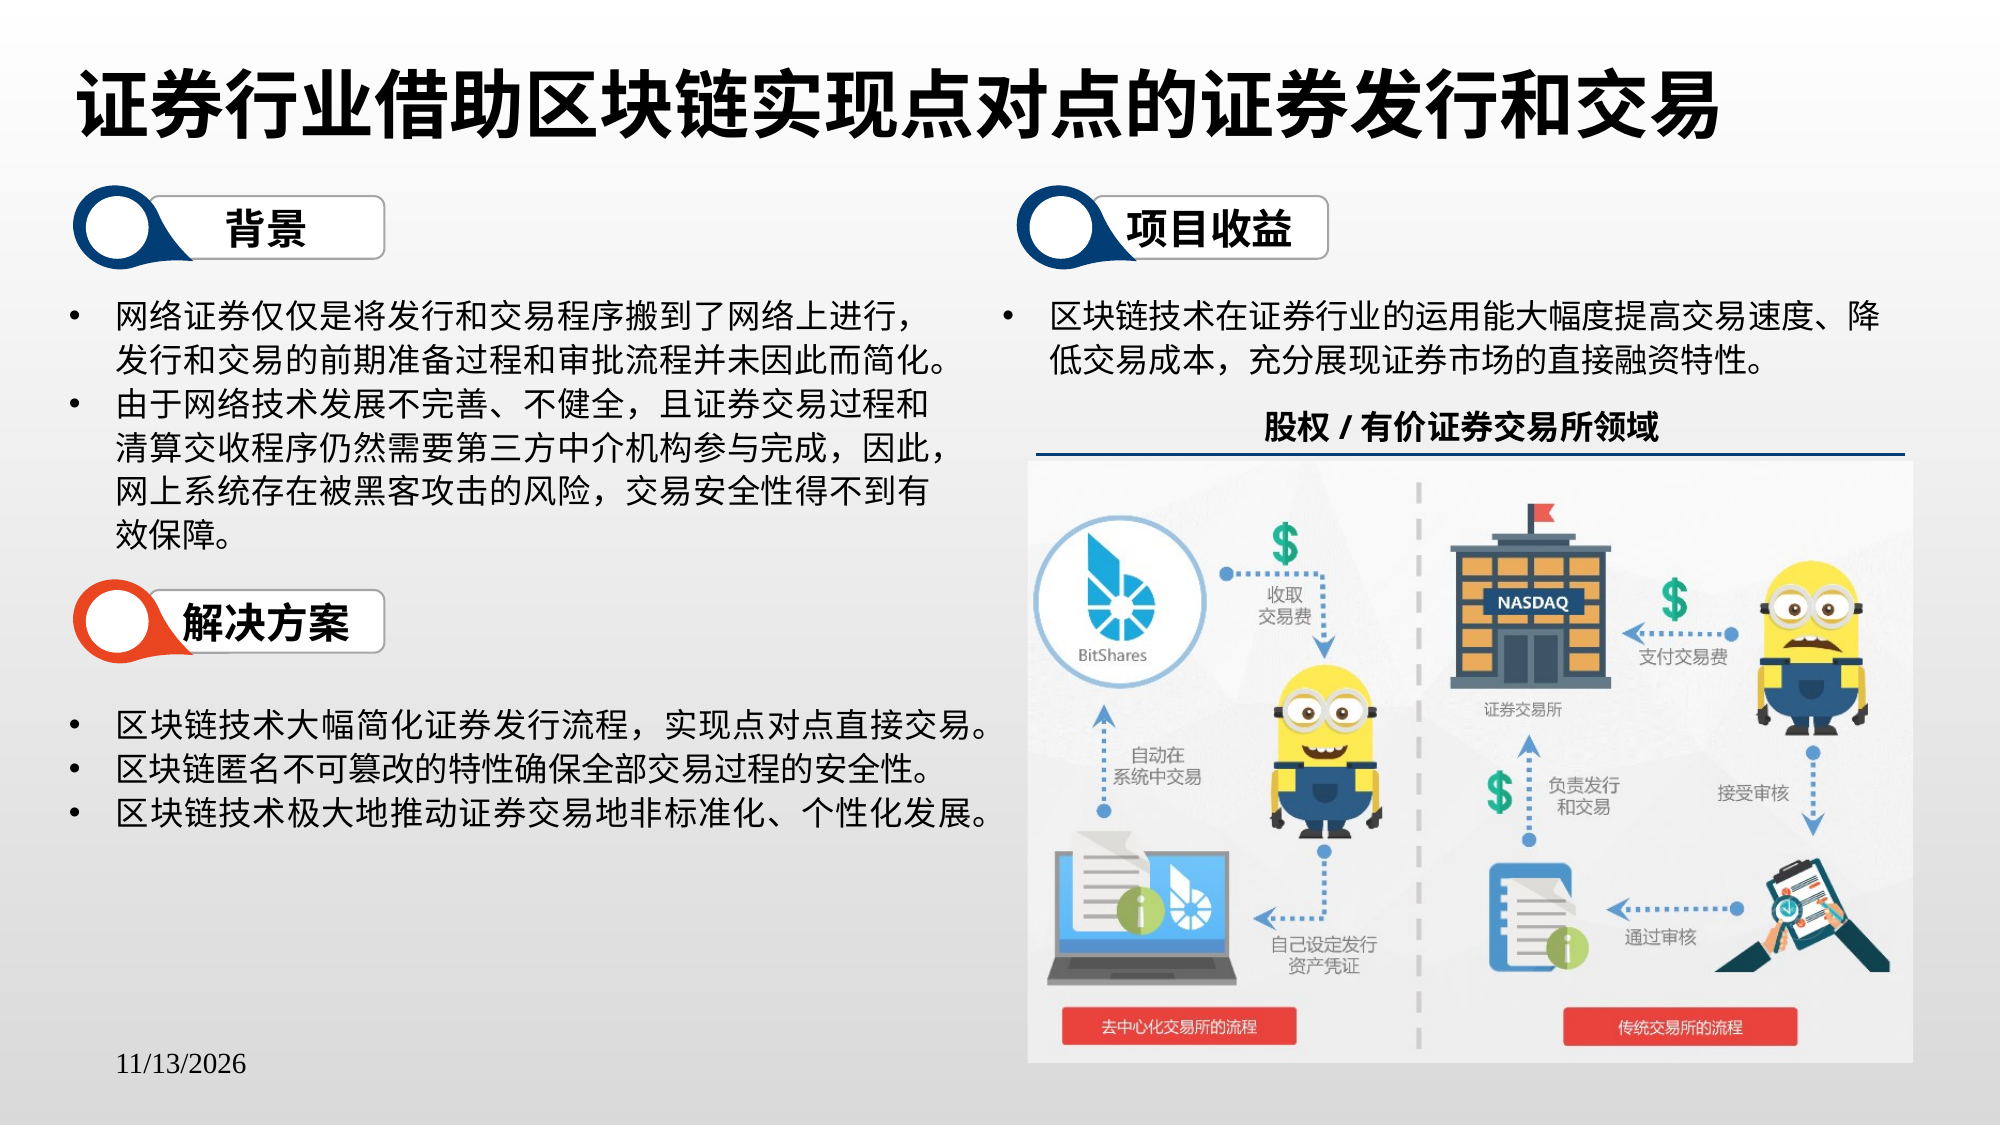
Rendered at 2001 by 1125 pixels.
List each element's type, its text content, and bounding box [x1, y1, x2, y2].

picture [1027, 461, 1914, 1063]
text_box [72, 184, 197, 271]
text_box 解决方案 [150, 588, 386, 654]
text_box 项目收益 [1094, 195, 1330, 260]
text_box 区块链技术大幅简化证券发行流程，实现点对点直接交易。 区块链匿名不可篡改的特性确保全部交易过程的安全性。 区块链技术极大地推动证券交易地非标准化、个性化发展。 [54, 692, 988, 840]
text_box [1015, 184, 1140, 271]
slide_number [100, 1035, 544, 1088]
text_box 区块链技术在证券行业的运用能大幅度提高交易速度、降低交易成本，充分展现证券市场的直接融资特性。 [987, 283, 1896, 387]
text_box [84, 588, 150, 654]
text_box [1028, 195, 1094, 260]
text_box 股权/有价证券交易所领域 [1249, 394, 1692, 454]
text_box 网络证券仅仅是将发行和交易程序搬到了网络上进行，发行和交易的前期准备过程和审批流程并未因此而简化。 由于网络技术发展不完善、不健全，且证券交易过程和清算交收程序仍然需要第三方中介机构参与完成，因此，网上系统存在被黑客攻击的风险，交易安全性得不到有效保障。 [54, 283, 946, 562]
text_box [72, 578, 197, 665]
text_box [84, 195, 150, 260]
text_box 背景 [150, 195, 386, 260]
text_box 证券行业借助区块链实现点对点的证券发行和交易 [59, 50, 1932, 156]
